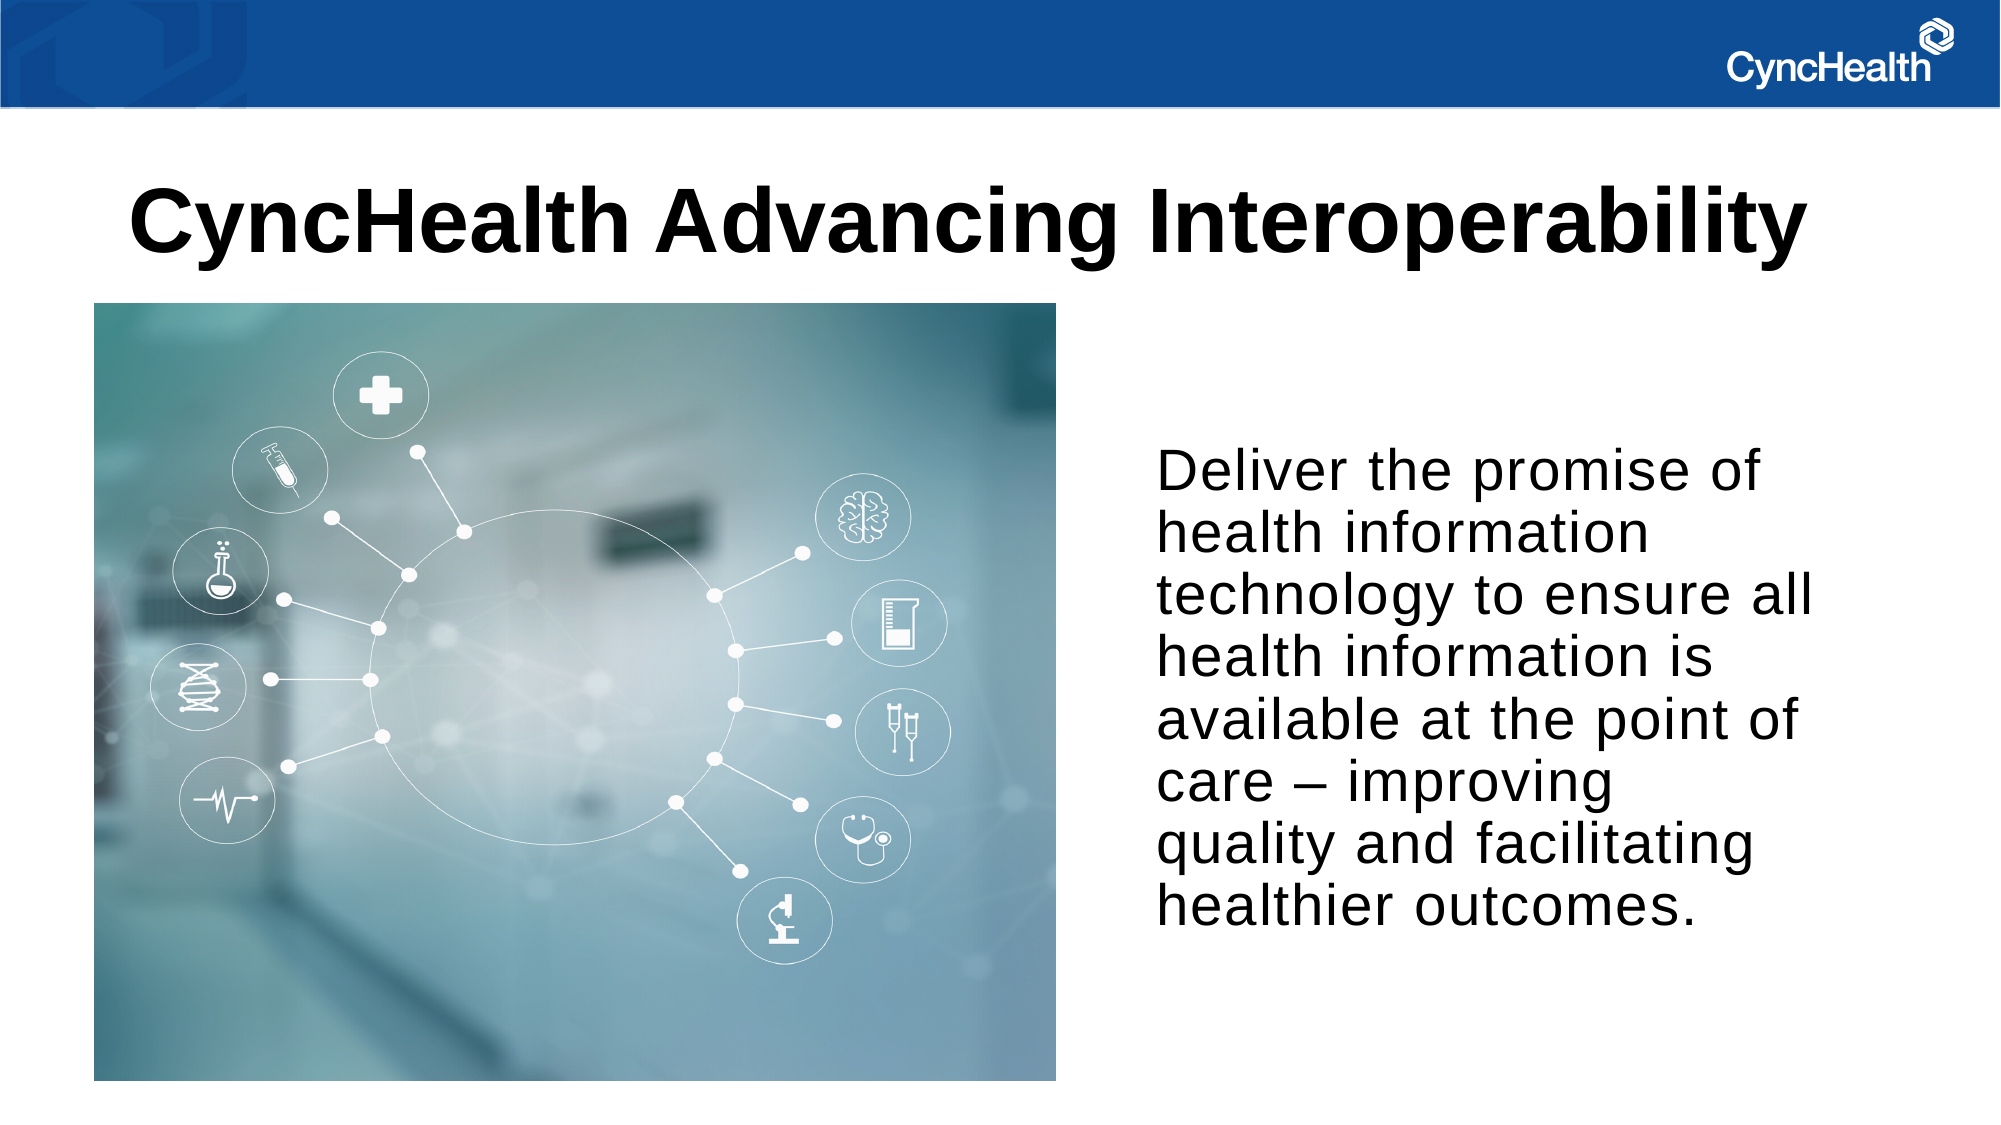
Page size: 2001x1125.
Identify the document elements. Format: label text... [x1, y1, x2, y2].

picture [0, 0, 2000, 109]
text_box Deliver the promise of health information technology to ensure all health information is available at the point of care – improving quality and facilitating healthier outcomes. [1156, 439, 1838, 938]
picture [93, 303, 1056, 1081]
title CyncHealth Advancing Interoperability [113, 165, 1839, 281]
